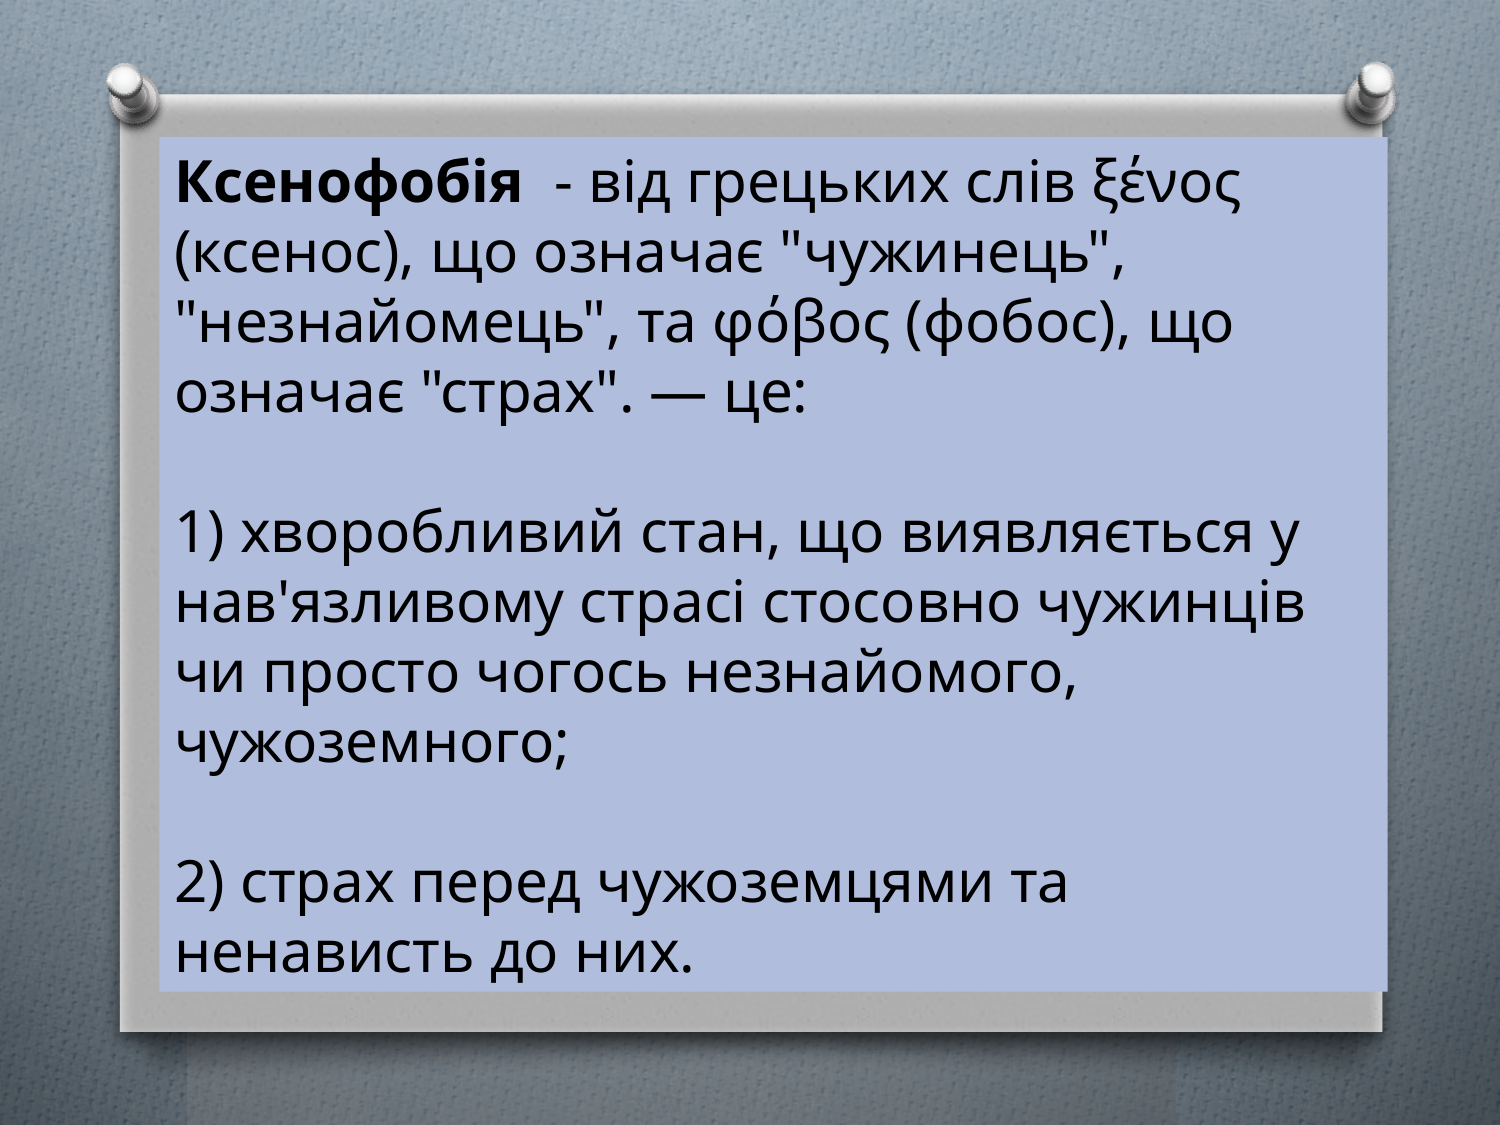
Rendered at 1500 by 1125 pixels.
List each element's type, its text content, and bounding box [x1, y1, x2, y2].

picture [1317, 35, 1439, 142]
text_box Ксенофобія - від грецьких слів ξένος (ксенос), що означає "чужинець", "незнайомець", та φόβος (фобос), що означає "страх". — це: 1) хворобливий стан, що виявляється у нав'язливому страсі стосовно чужинців чи просто чогось незнайомого, чужоземного; 2) страх перед чужоземцями та ненависть до них. [159, 137, 1388, 992]
picture [75, 29, 198, 153]
